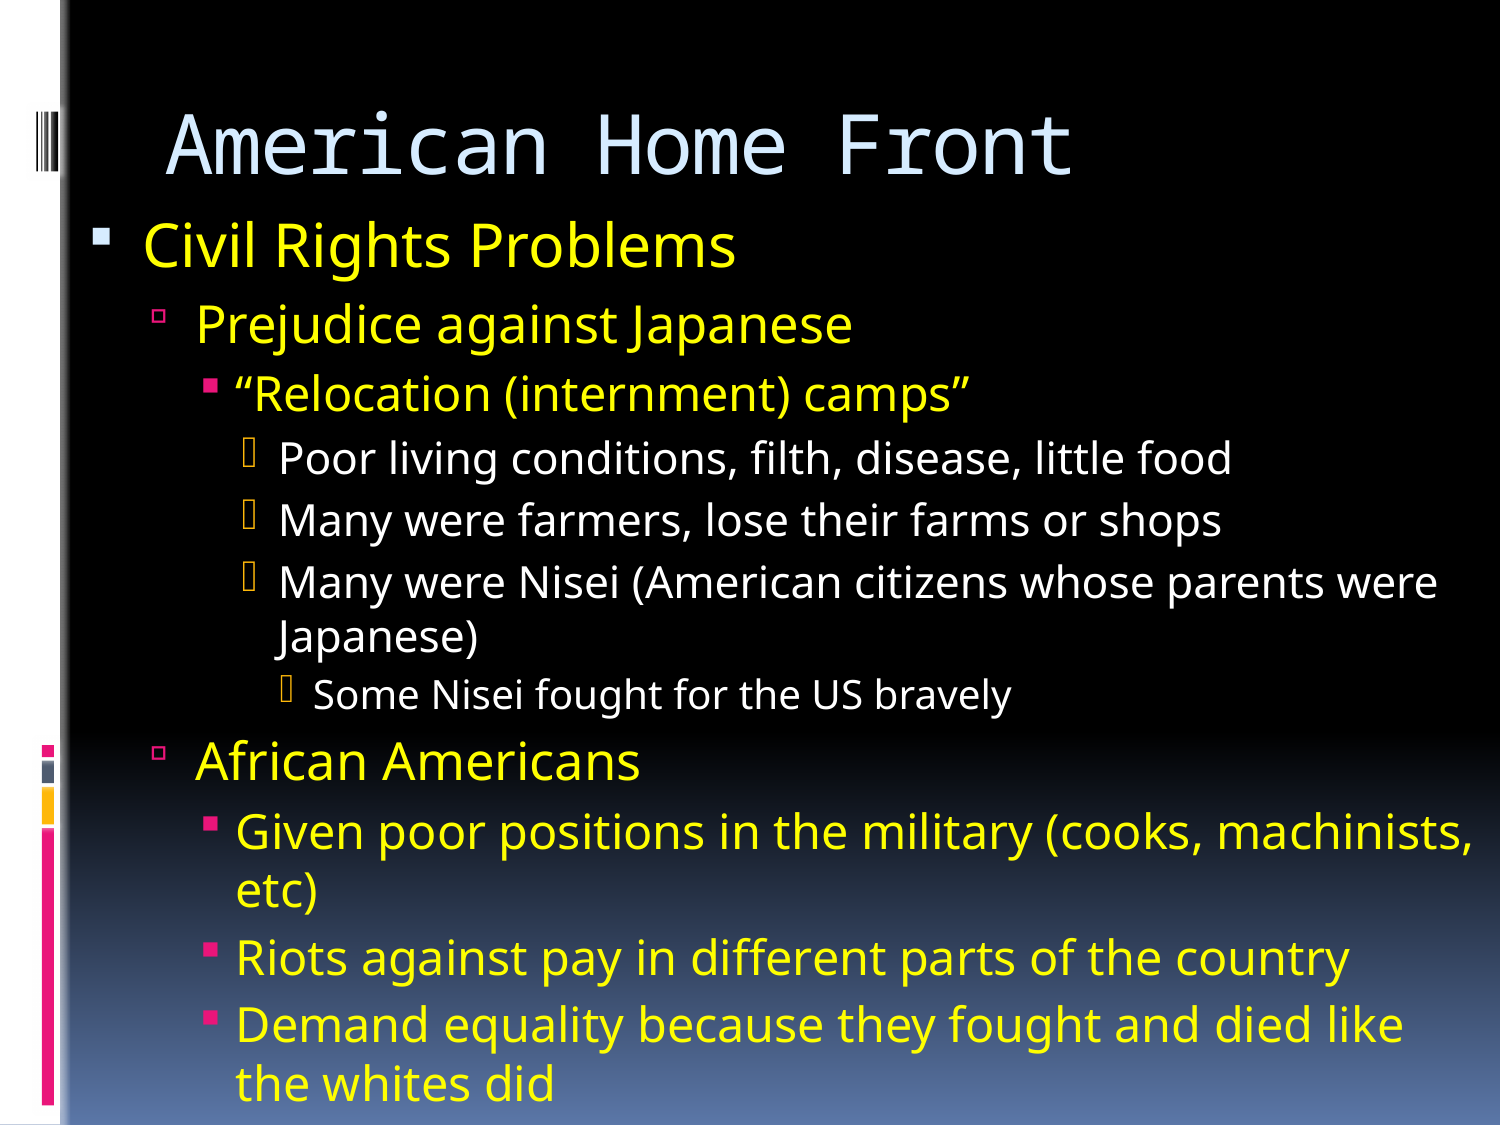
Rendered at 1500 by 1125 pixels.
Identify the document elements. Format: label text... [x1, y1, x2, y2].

list Civil Rights Problems Prejudice against Japanese “Relocation (internment) camps” Poor living conditions, filth, disease, little food Many were farmers, lose their farms or shops Many were Nisei (American citizens whose parents were Japanese) Some Nisei fought for the US bravely African Americans Given poor positions in the military (cooks, machinists, etc) Riots against pay in different parts of the country Demand equality because they fought and died like the whites did [62, 200, 1500, 1125]
title American Home Front [150, 83, 1425, 200]
